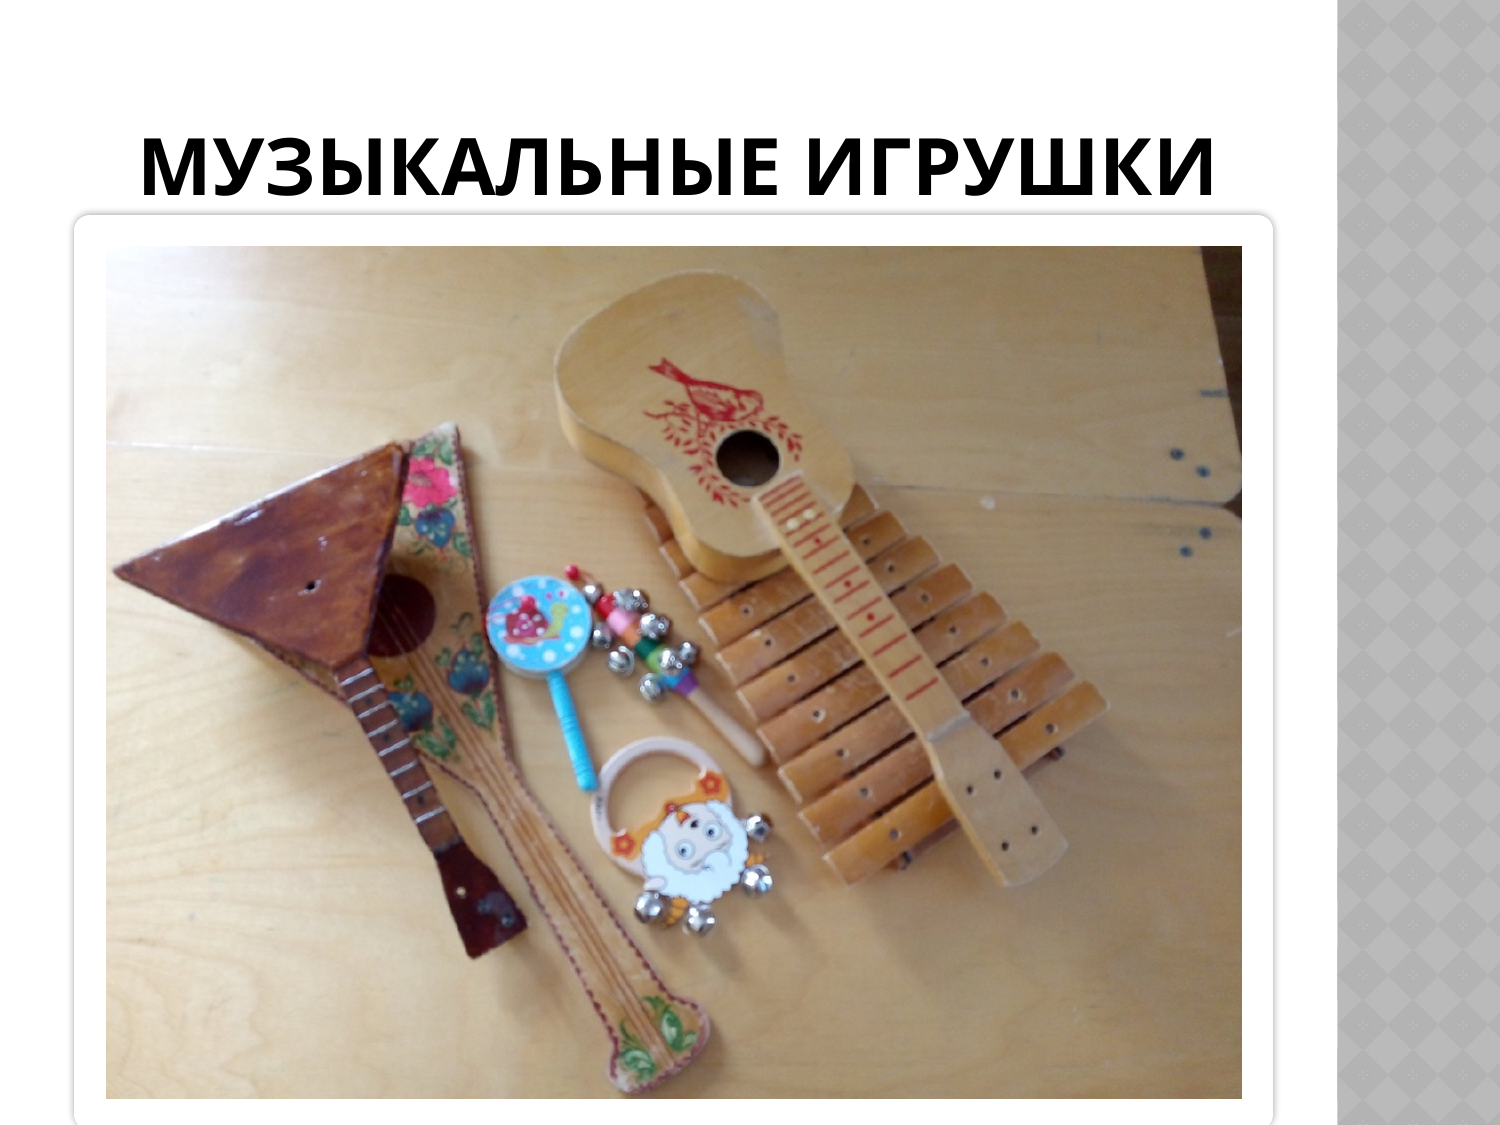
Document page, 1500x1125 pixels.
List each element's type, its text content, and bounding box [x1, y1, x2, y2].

title Музыкальные игрушки [93, 52, 1263, 210]
picture [105, 245, 1243, 1099]
